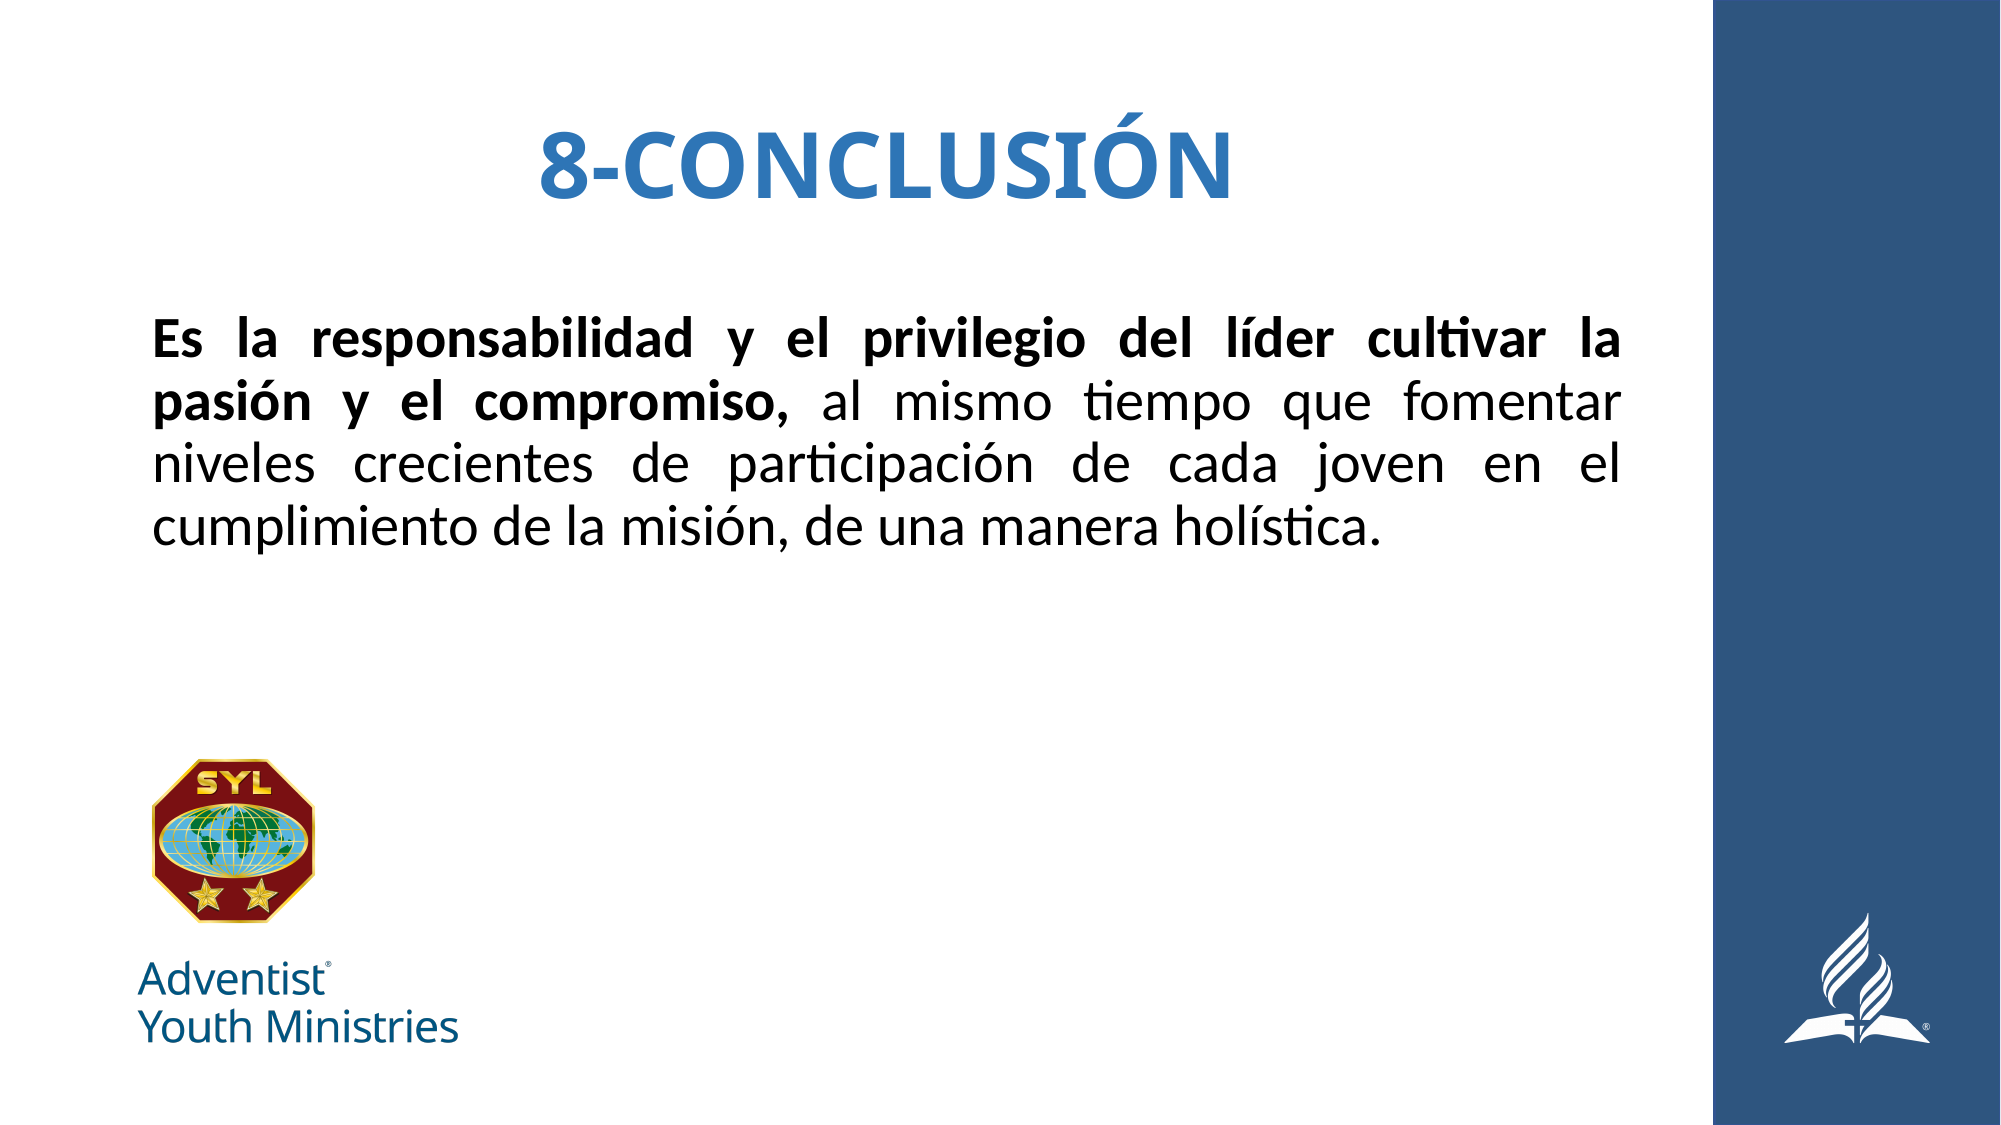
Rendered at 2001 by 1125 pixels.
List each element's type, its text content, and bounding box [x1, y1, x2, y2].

picture [277, 1014, 292, 1034]
picture [1771, 892, 1943, 1064]
picture [145, 1014, 155, 1024]
picture [109, 730, 489, 1064]
title 8-CONCLUSIÓN [137, 59, 1639, 278]
list Es la responsabilidad y el privilegio del líder cultivar la pasión y el compromiso, al mismo tiempo que fomentar niveles crecientes de participación de cada joven en el cumplimiento de la misión, de una manera holística. [137, 299, 1639, 1014]
